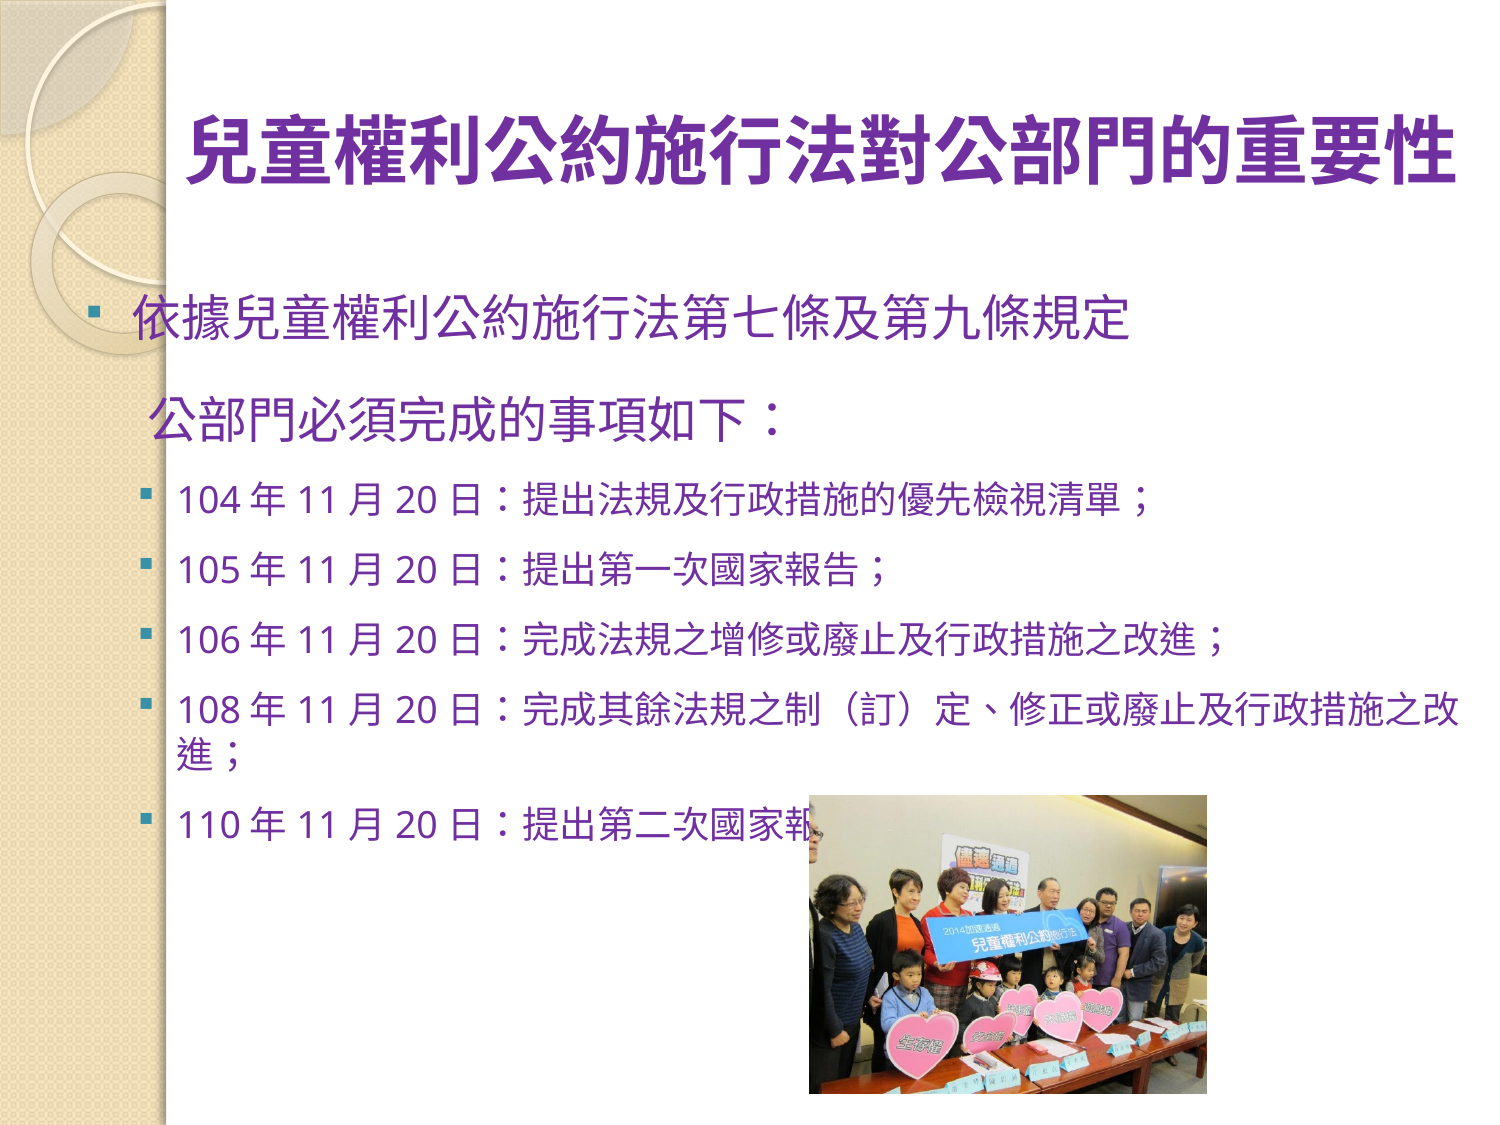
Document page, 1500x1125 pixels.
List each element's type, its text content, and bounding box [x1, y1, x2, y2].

title 兒童權利公約施行法對公部門的重要性 [168, 89, 1482, 208]
list 依據兒童權利公約施行法第七條及第九條規定 公部門必須完成的事項如下： 104年11月20日：提出法規及行政措施的優先檢視清單； 105年11月20日：提出第一次國家報告； 106年11月20日：完成法規之增修或廢止及行政措施之改進； 108年11月20日：完成其餘法規之制（訂）定、修正或廢止及行政措施之改進； 110年11月20日：提出第二次國家報告。 [56, 279, 1498, 953]
picture [808, 795, 1207, 1095]
